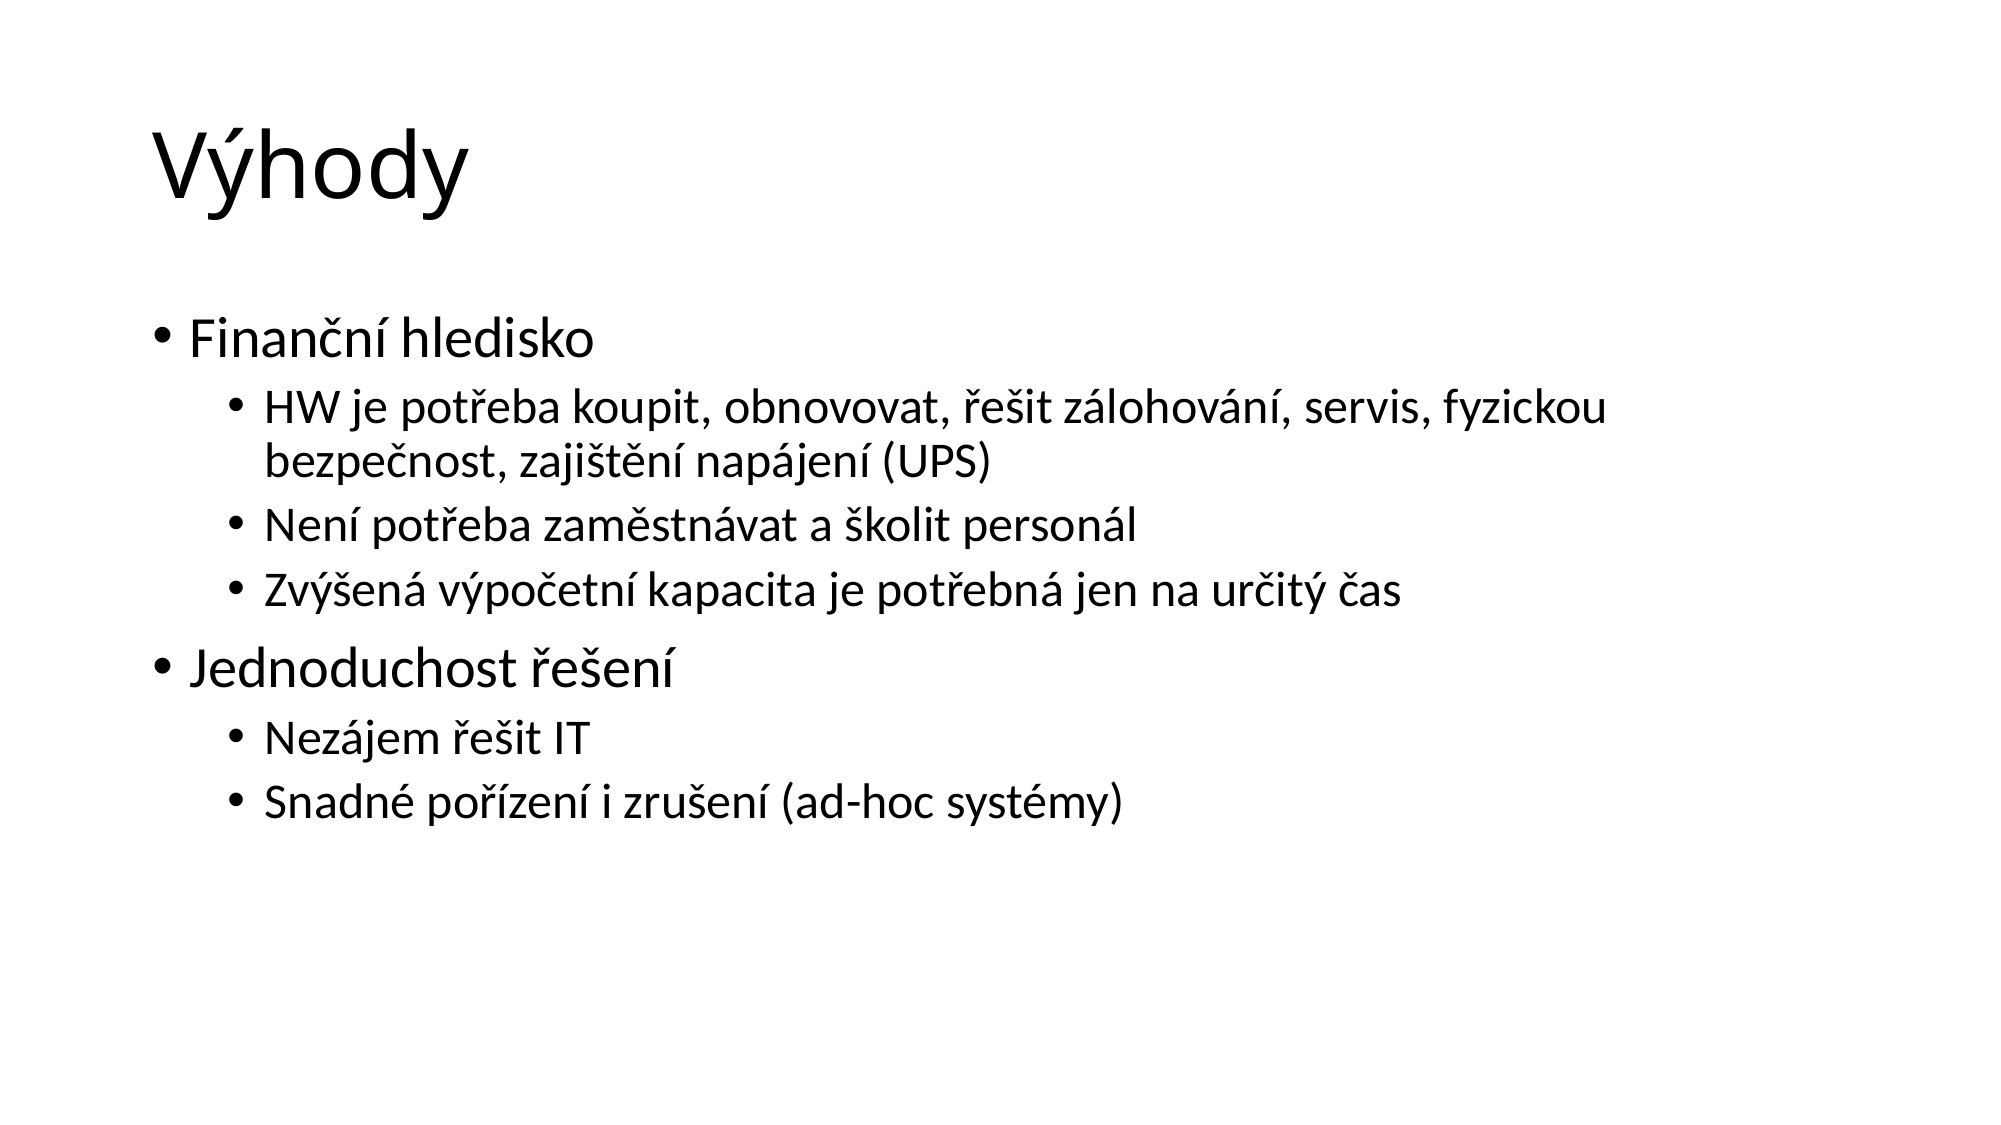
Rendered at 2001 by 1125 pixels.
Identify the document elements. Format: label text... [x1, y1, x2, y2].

list Finanční hledisko HW je potřeba koupit, obnovovat, řešit zálohování, servis, fyzickou bezpečnost, zajištění napájení (UPS) Není potřeba zaměstnávat a školit personál Zvýšená výpočetní kapacita je potřebná jen na určitý čas Jednoduchost řešení Nezájem řešit IT Snadné pořízení i zrušení (ad-hoc systémy) [137, 299, 1863, 1014]
title Výhody [137, 59, 1863, 278]
